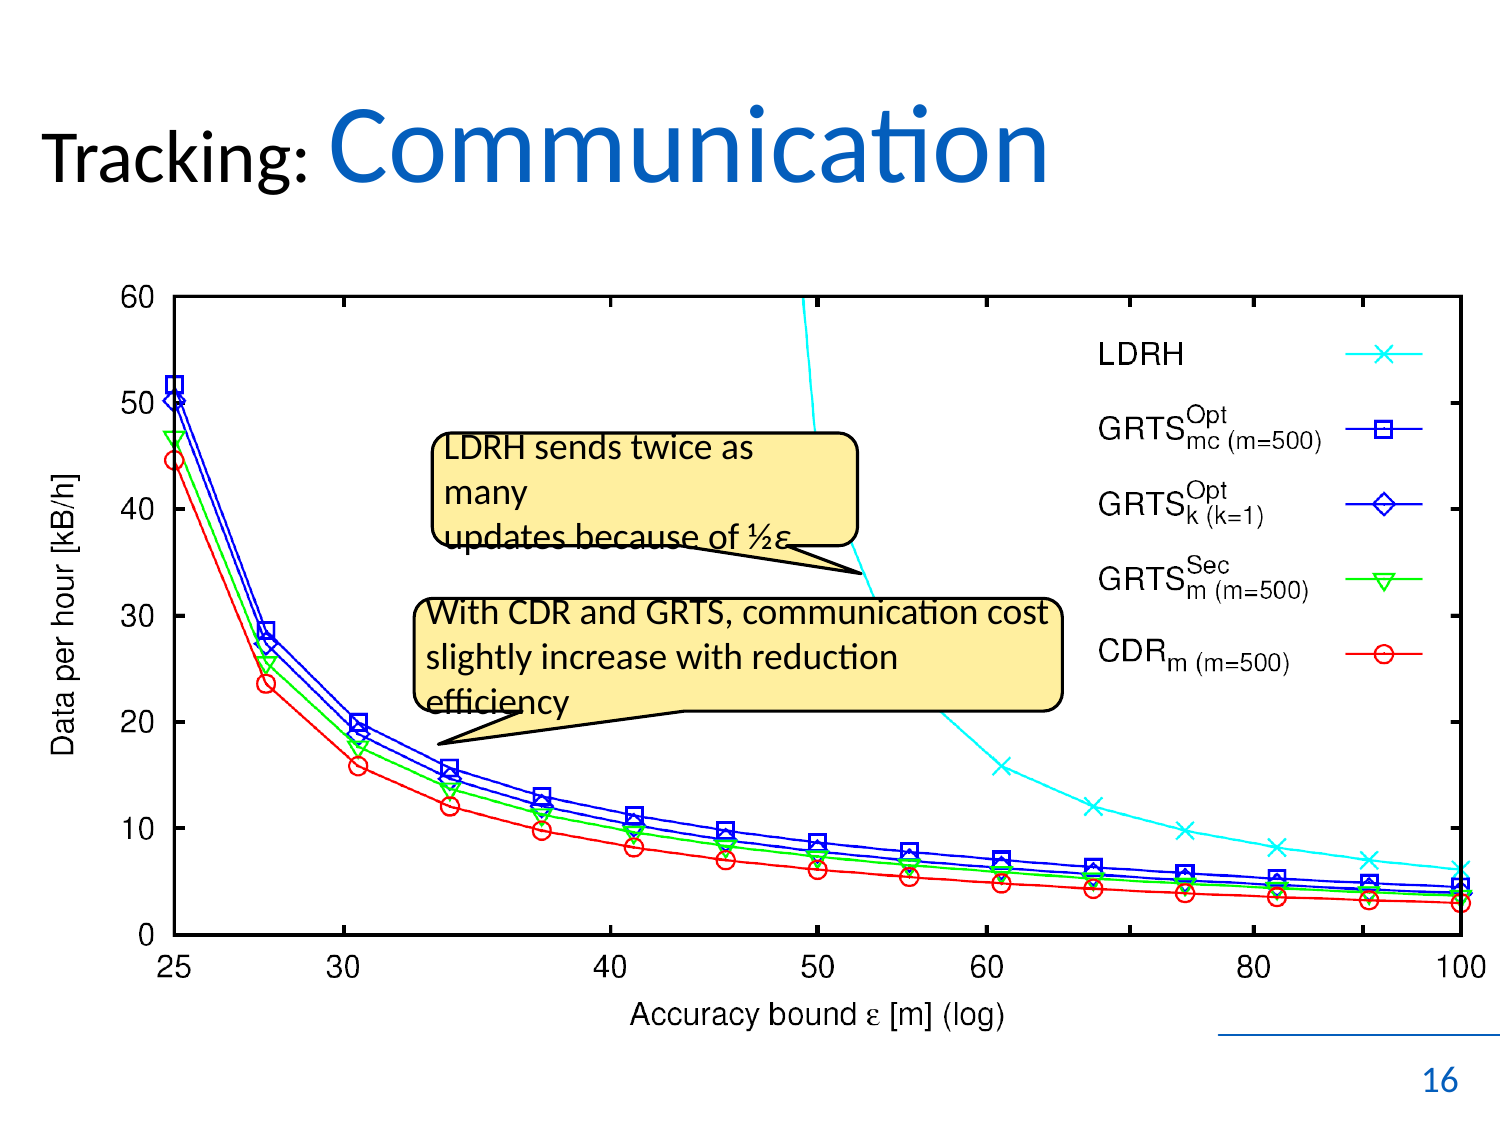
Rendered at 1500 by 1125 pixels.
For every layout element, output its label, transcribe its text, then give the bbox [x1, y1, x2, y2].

picture [40, 275, 1489, 1036]
title Tracking: Communication [41, 70, 1459, 239]
